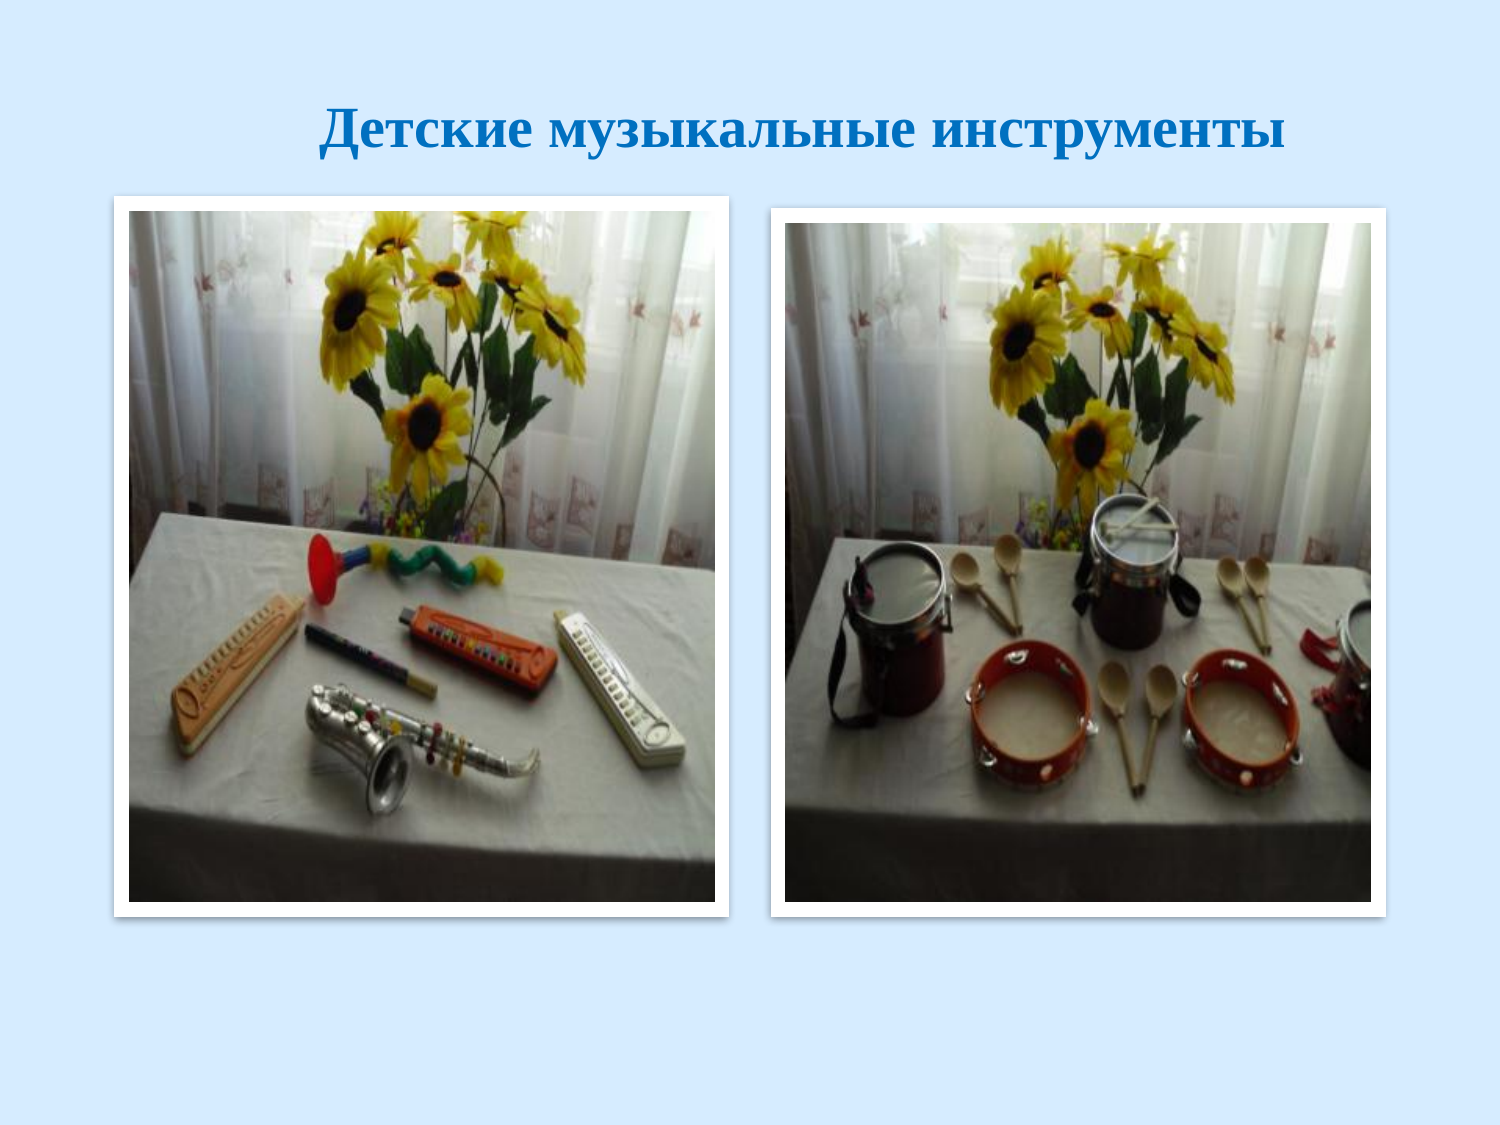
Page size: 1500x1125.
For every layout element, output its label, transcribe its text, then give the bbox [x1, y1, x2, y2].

picture [784, 222, 1372, 903]
text_box Детские музыкальные инструменты [304, 82, 1371, 167]
picture [128, 210, 716, 903]
